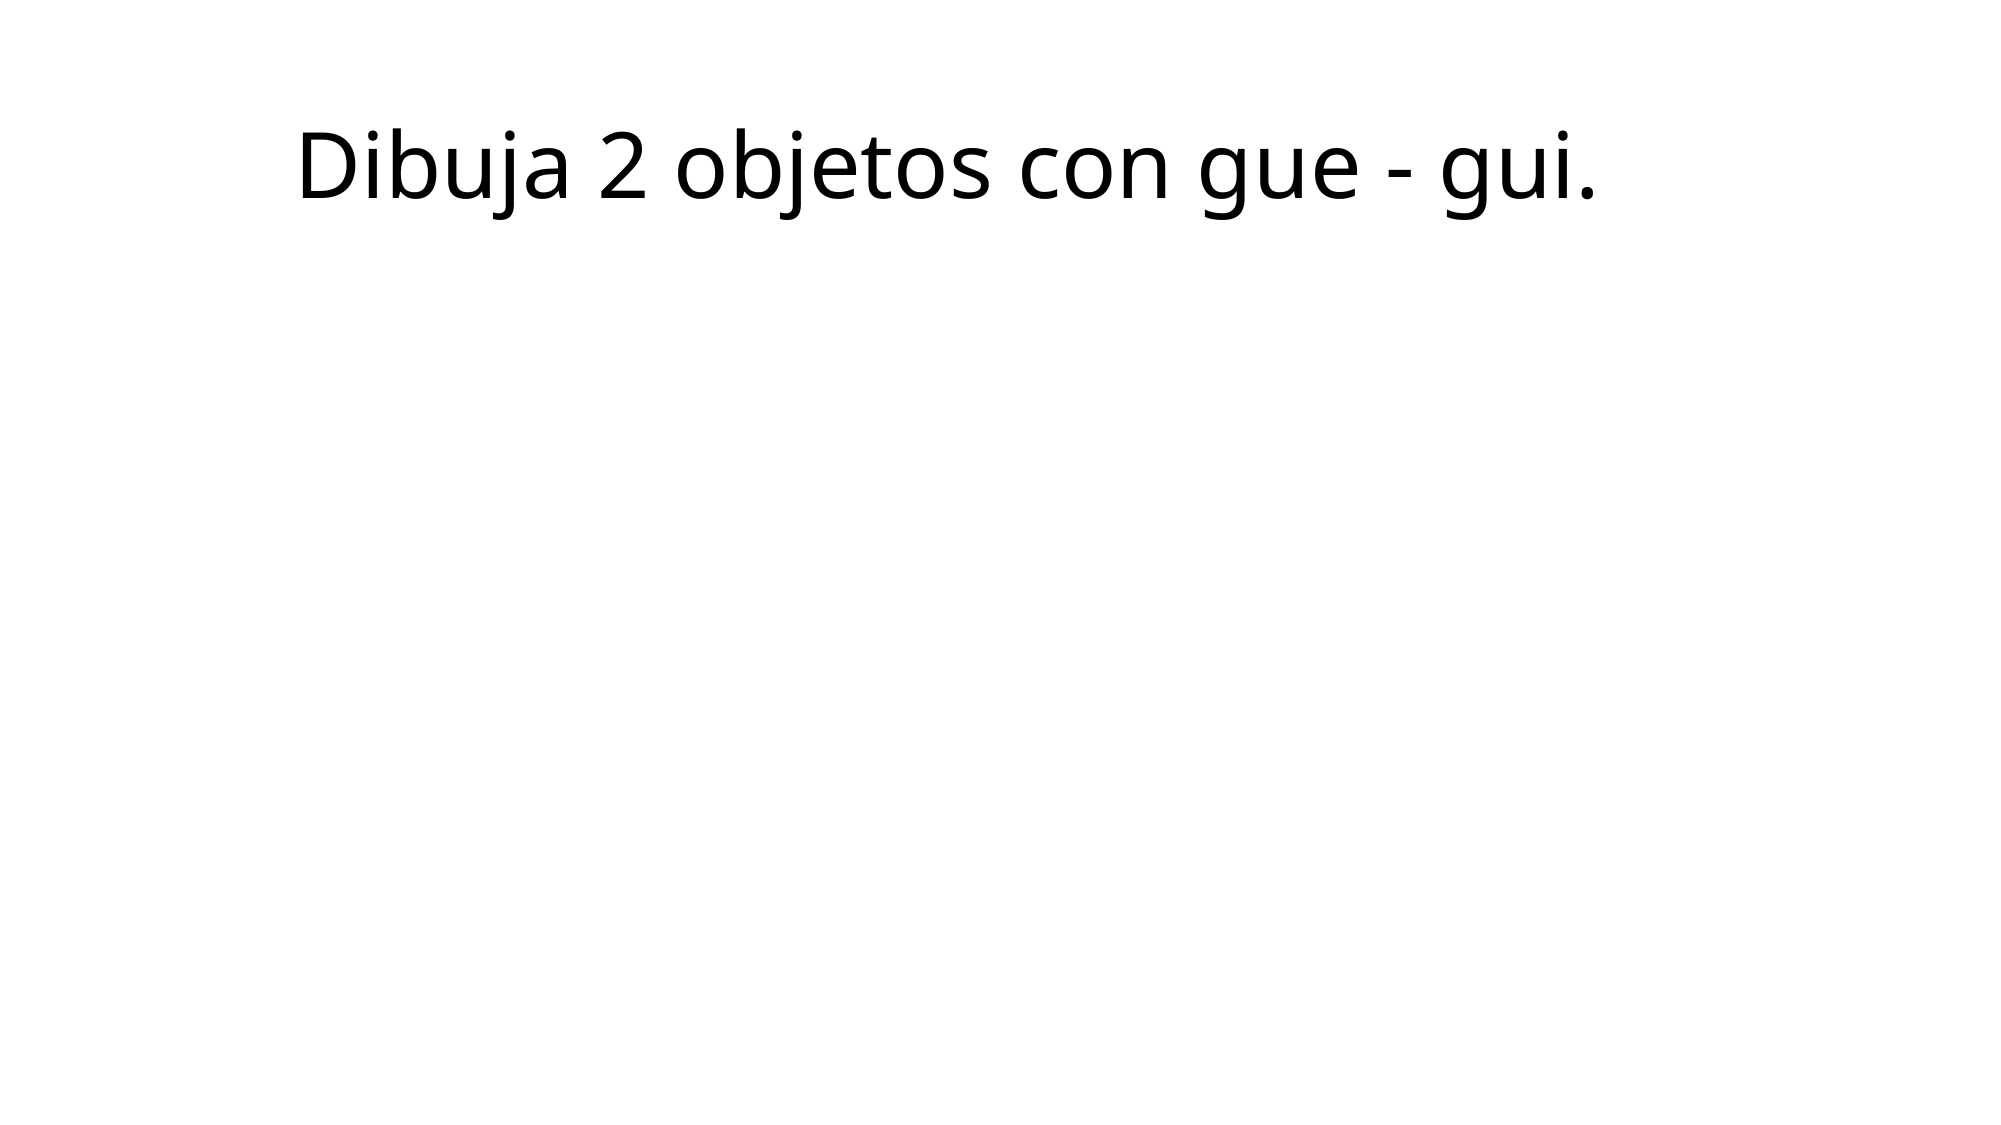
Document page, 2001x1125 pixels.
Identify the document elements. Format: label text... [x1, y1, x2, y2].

title Dibuja 2 objetos con gue - gui. [137, 59, 1863, 278]
